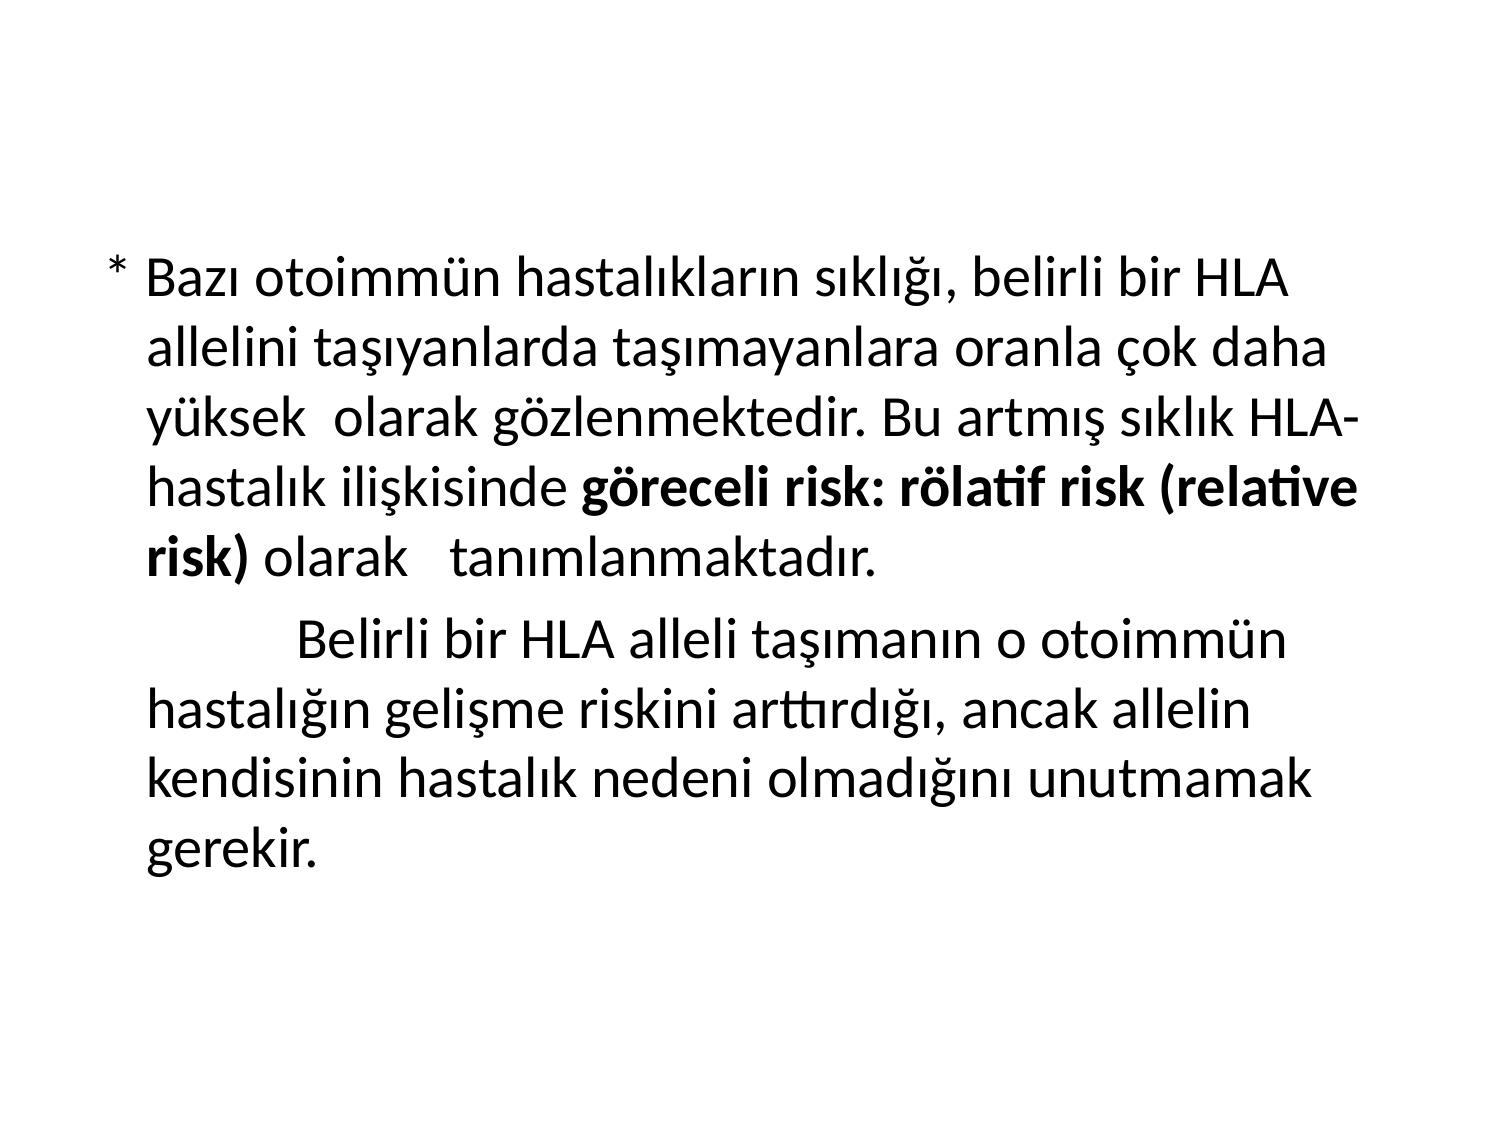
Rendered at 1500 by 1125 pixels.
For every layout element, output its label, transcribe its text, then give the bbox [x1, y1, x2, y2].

list * Bazı otoimmün hastalıkların sıklığı, belirli bir HLA allelini taşıyanlarda taşımayanlara oranla çok daha yüksek olarak gözlenmektedir. Bu artmış sıklık HLA- hastalık ilişkisinde göreceli risk: rölatif risk (relative risk) olarak tanımlanmaktadır. Belirli bir HLA alleli taşımanın o otoimmün hastalığın gelişme riskini arttırdığı, ancak allelin kendisinin hastalık nedeni olmadığını unutmamak gerekir. [75, 148, 1425, 1005]
